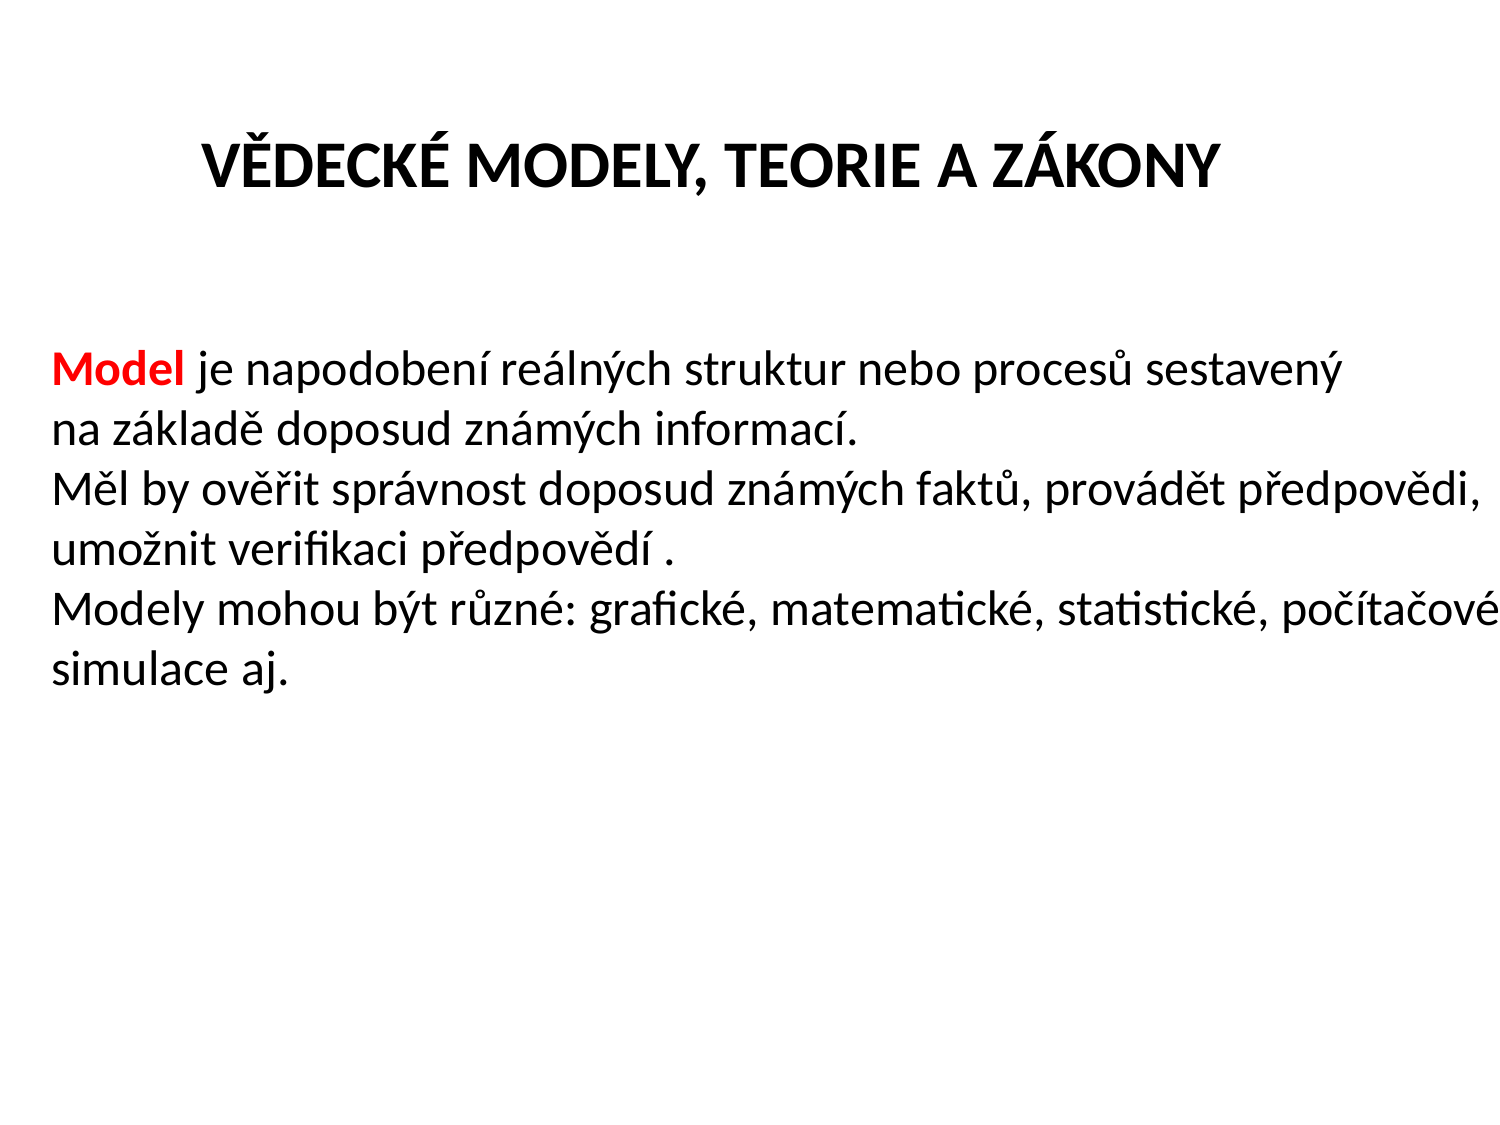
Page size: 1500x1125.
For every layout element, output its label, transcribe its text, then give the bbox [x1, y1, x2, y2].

text_box VĚDECKÉ MODELY, TEORIE A ZÁKONY Model je napodobení reálných struktur nebo procesů sestavený na základě doposud známých informací. Měl by ověřit správnost doposud známých faktů, provádět předpovědi, umožnit verifikaci předpovědí . Modely mohou být různé: grafické, matematické, statistické, počítačové simulace aj. [36, 113, 1500, 704]
